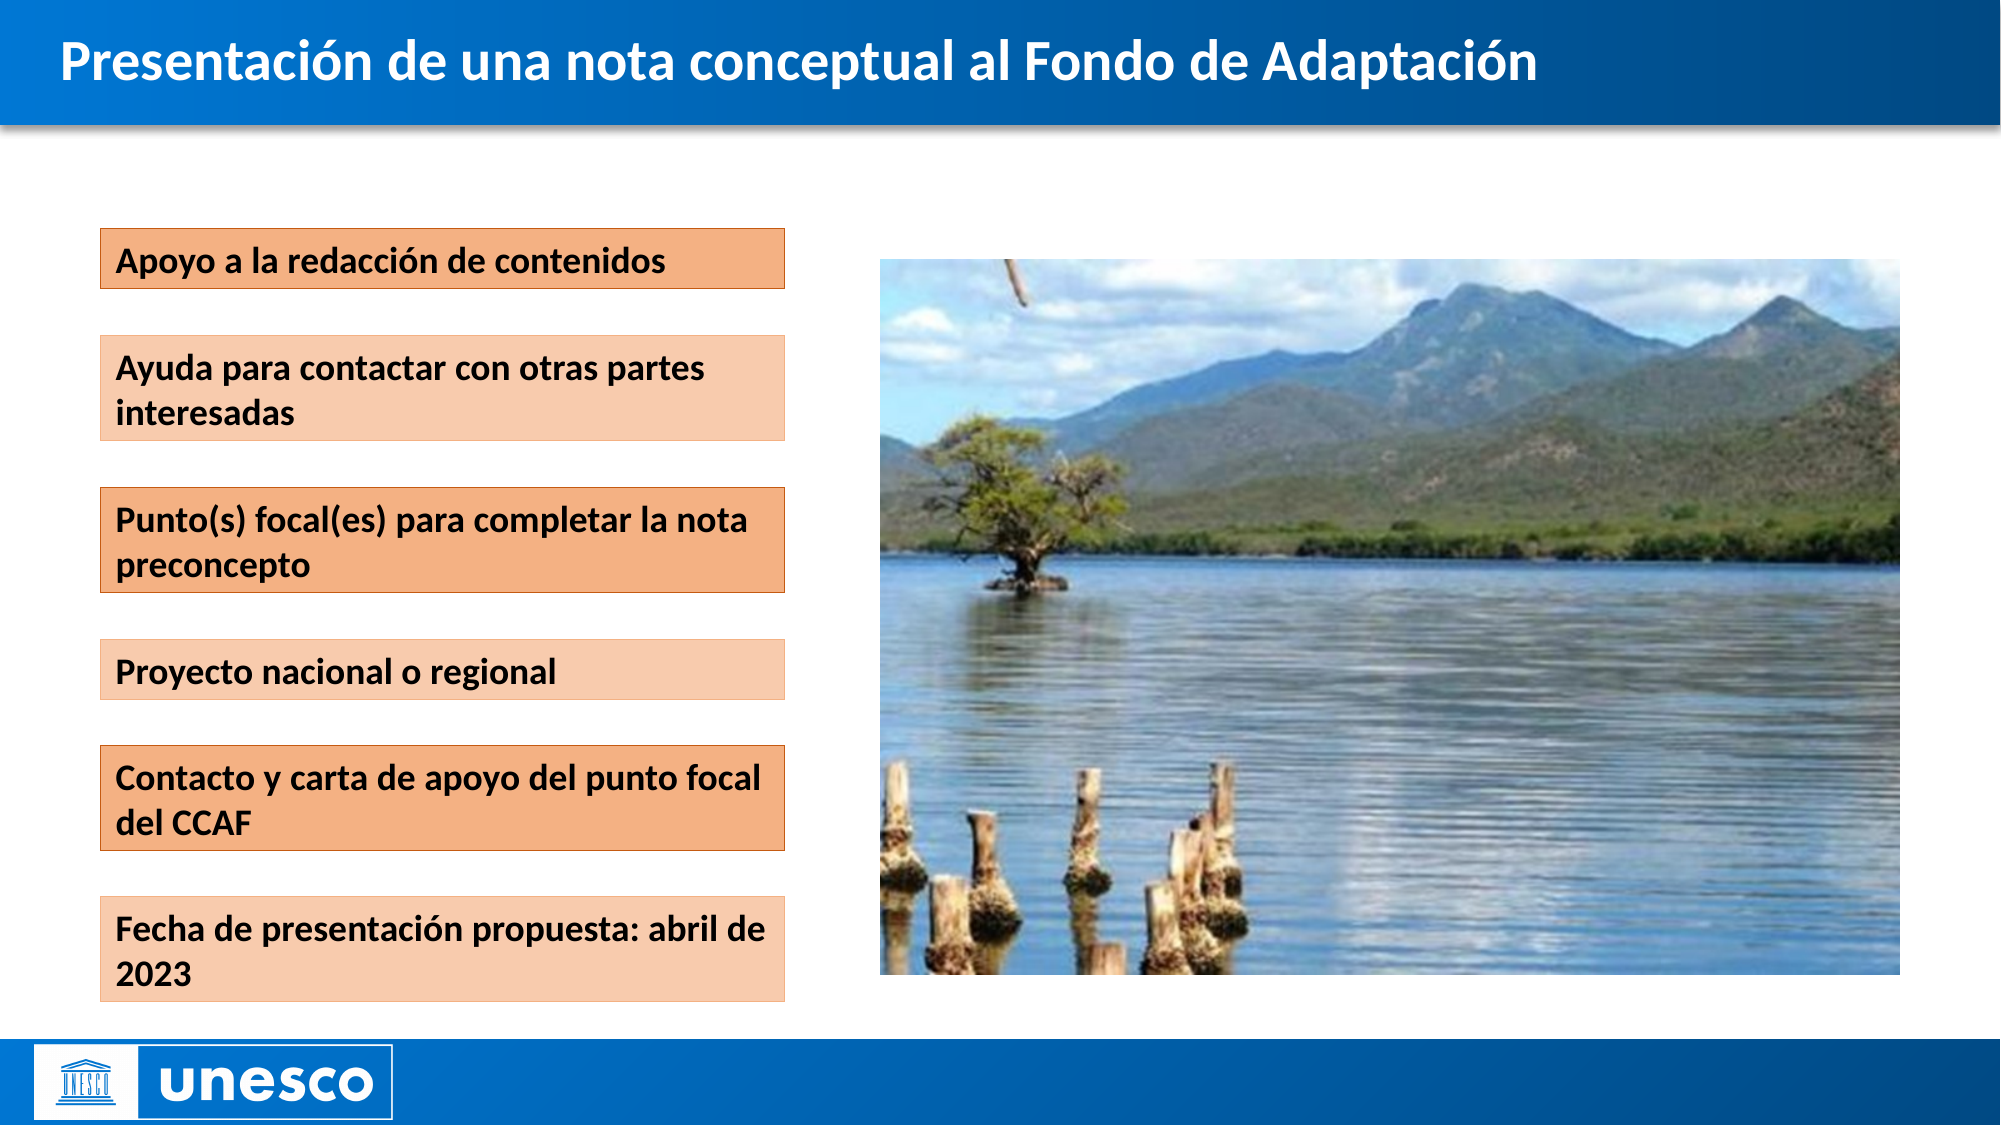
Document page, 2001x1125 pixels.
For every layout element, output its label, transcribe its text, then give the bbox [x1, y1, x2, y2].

text_box Ayuda para contactar con otras partes interesadas [100, 335, 785, 441]
text_box Presentación de una nota conceptual al Fondo de Adaptación [45, 14, 1680, 100]
text_box Apoyo a la redacción de contenidos [100, 228, 785, 289]
picture [880, 259, 1900, 975]
text_box Proyecto nacional o regional [100, 639, 785, 700]
text_box Fecha de presentación propuesta: abril de 2023 [100, 896, 785, 1002]
picture [34, 1044, 393, 1120]
text_box Contacto y carta de apoyo del punto focal del CCAF [100, 745, 785, 851]
text_box Punto(s) focal(es) para completar la nota preconcepto [100, 487, 785, 593]
